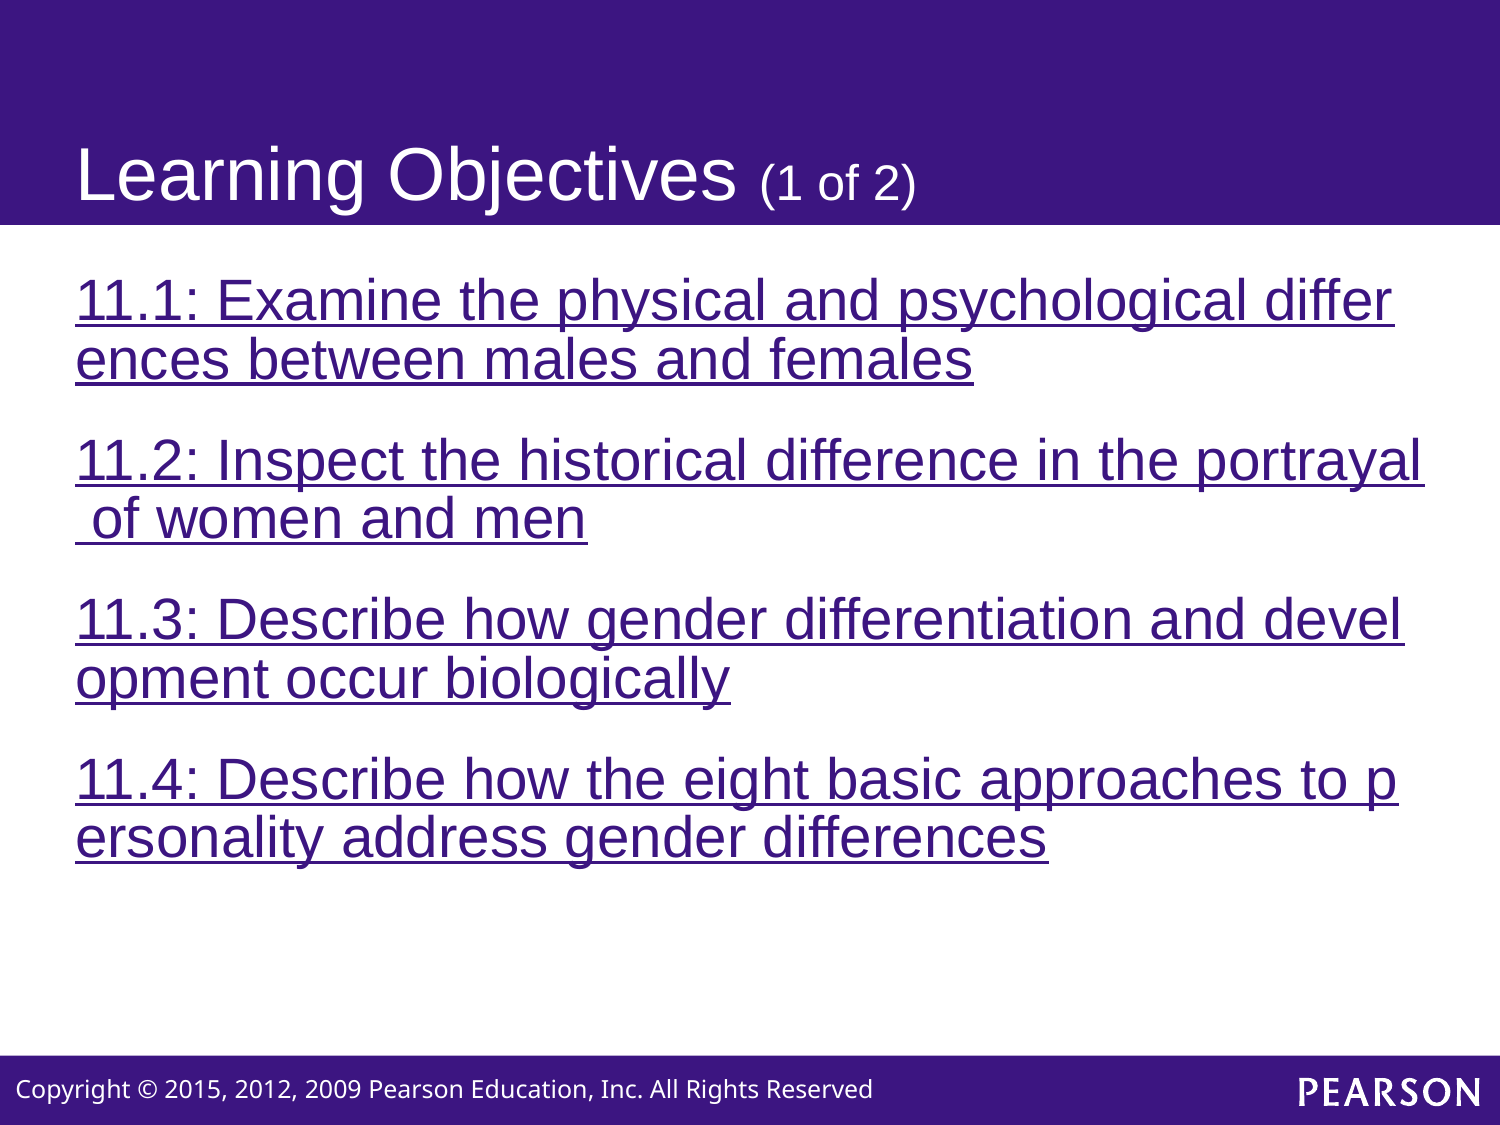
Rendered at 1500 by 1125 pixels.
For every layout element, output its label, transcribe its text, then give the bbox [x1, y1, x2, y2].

list 11.1: Examine the physical and psychological differences between males and females 11.2: Inspect the historical difference in the portrayal of women and men 11.3: Describe how gender differentiation and development occur biologically 11.4: Describe how the eight basic approaches to personality address gender differences [75, 262, 1425, 1005]
title Learning Objectives (1 of 2) [75, 35, 1425, 216]
